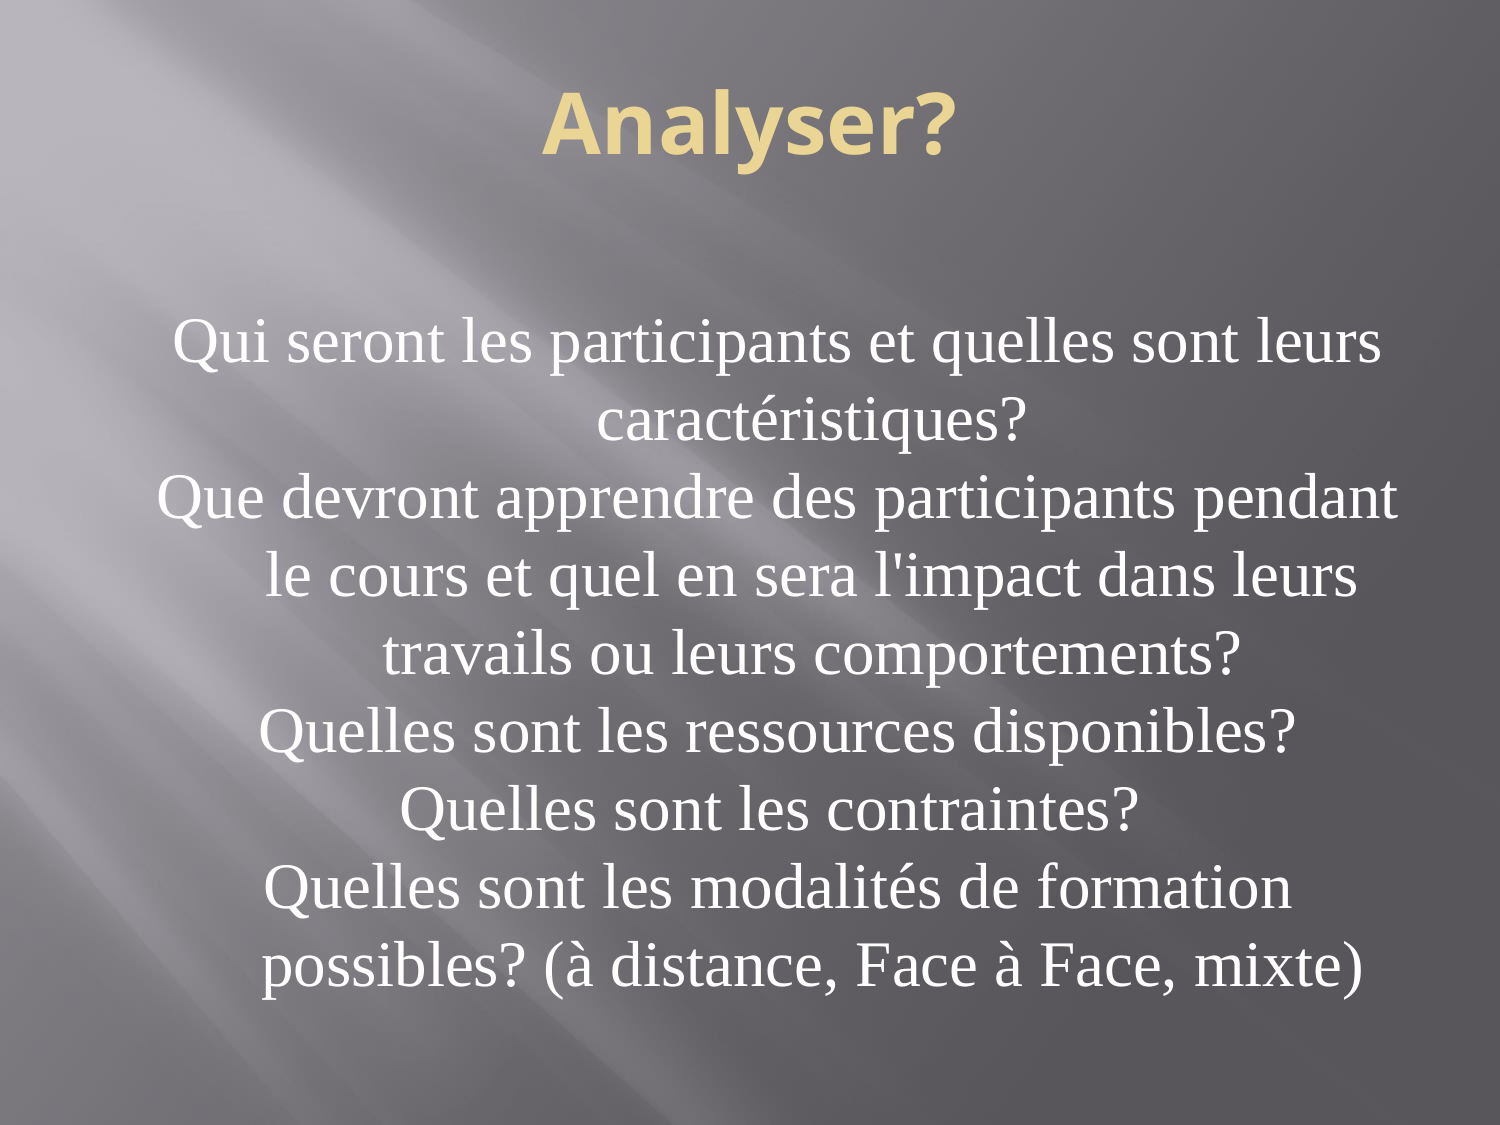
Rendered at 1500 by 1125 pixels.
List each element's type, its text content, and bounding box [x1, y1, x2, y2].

title Analyser? [174, 10, 1325, 230]
picture [0, 0, 1500, 1125]
list Qui seront les participants et quelles sont leurs caractéristiques? Que devront apprendre des participants pendant le cours et quel en sera l'impact dans leurs travails ou leurs comportements? Quelles sont les ressources disponibles? Quelles sont les contraintes? Quelles sont les modalités de formation possibles? (à distance, Face à Face, mixte)‏ [113, 257, 1422, 1041]
